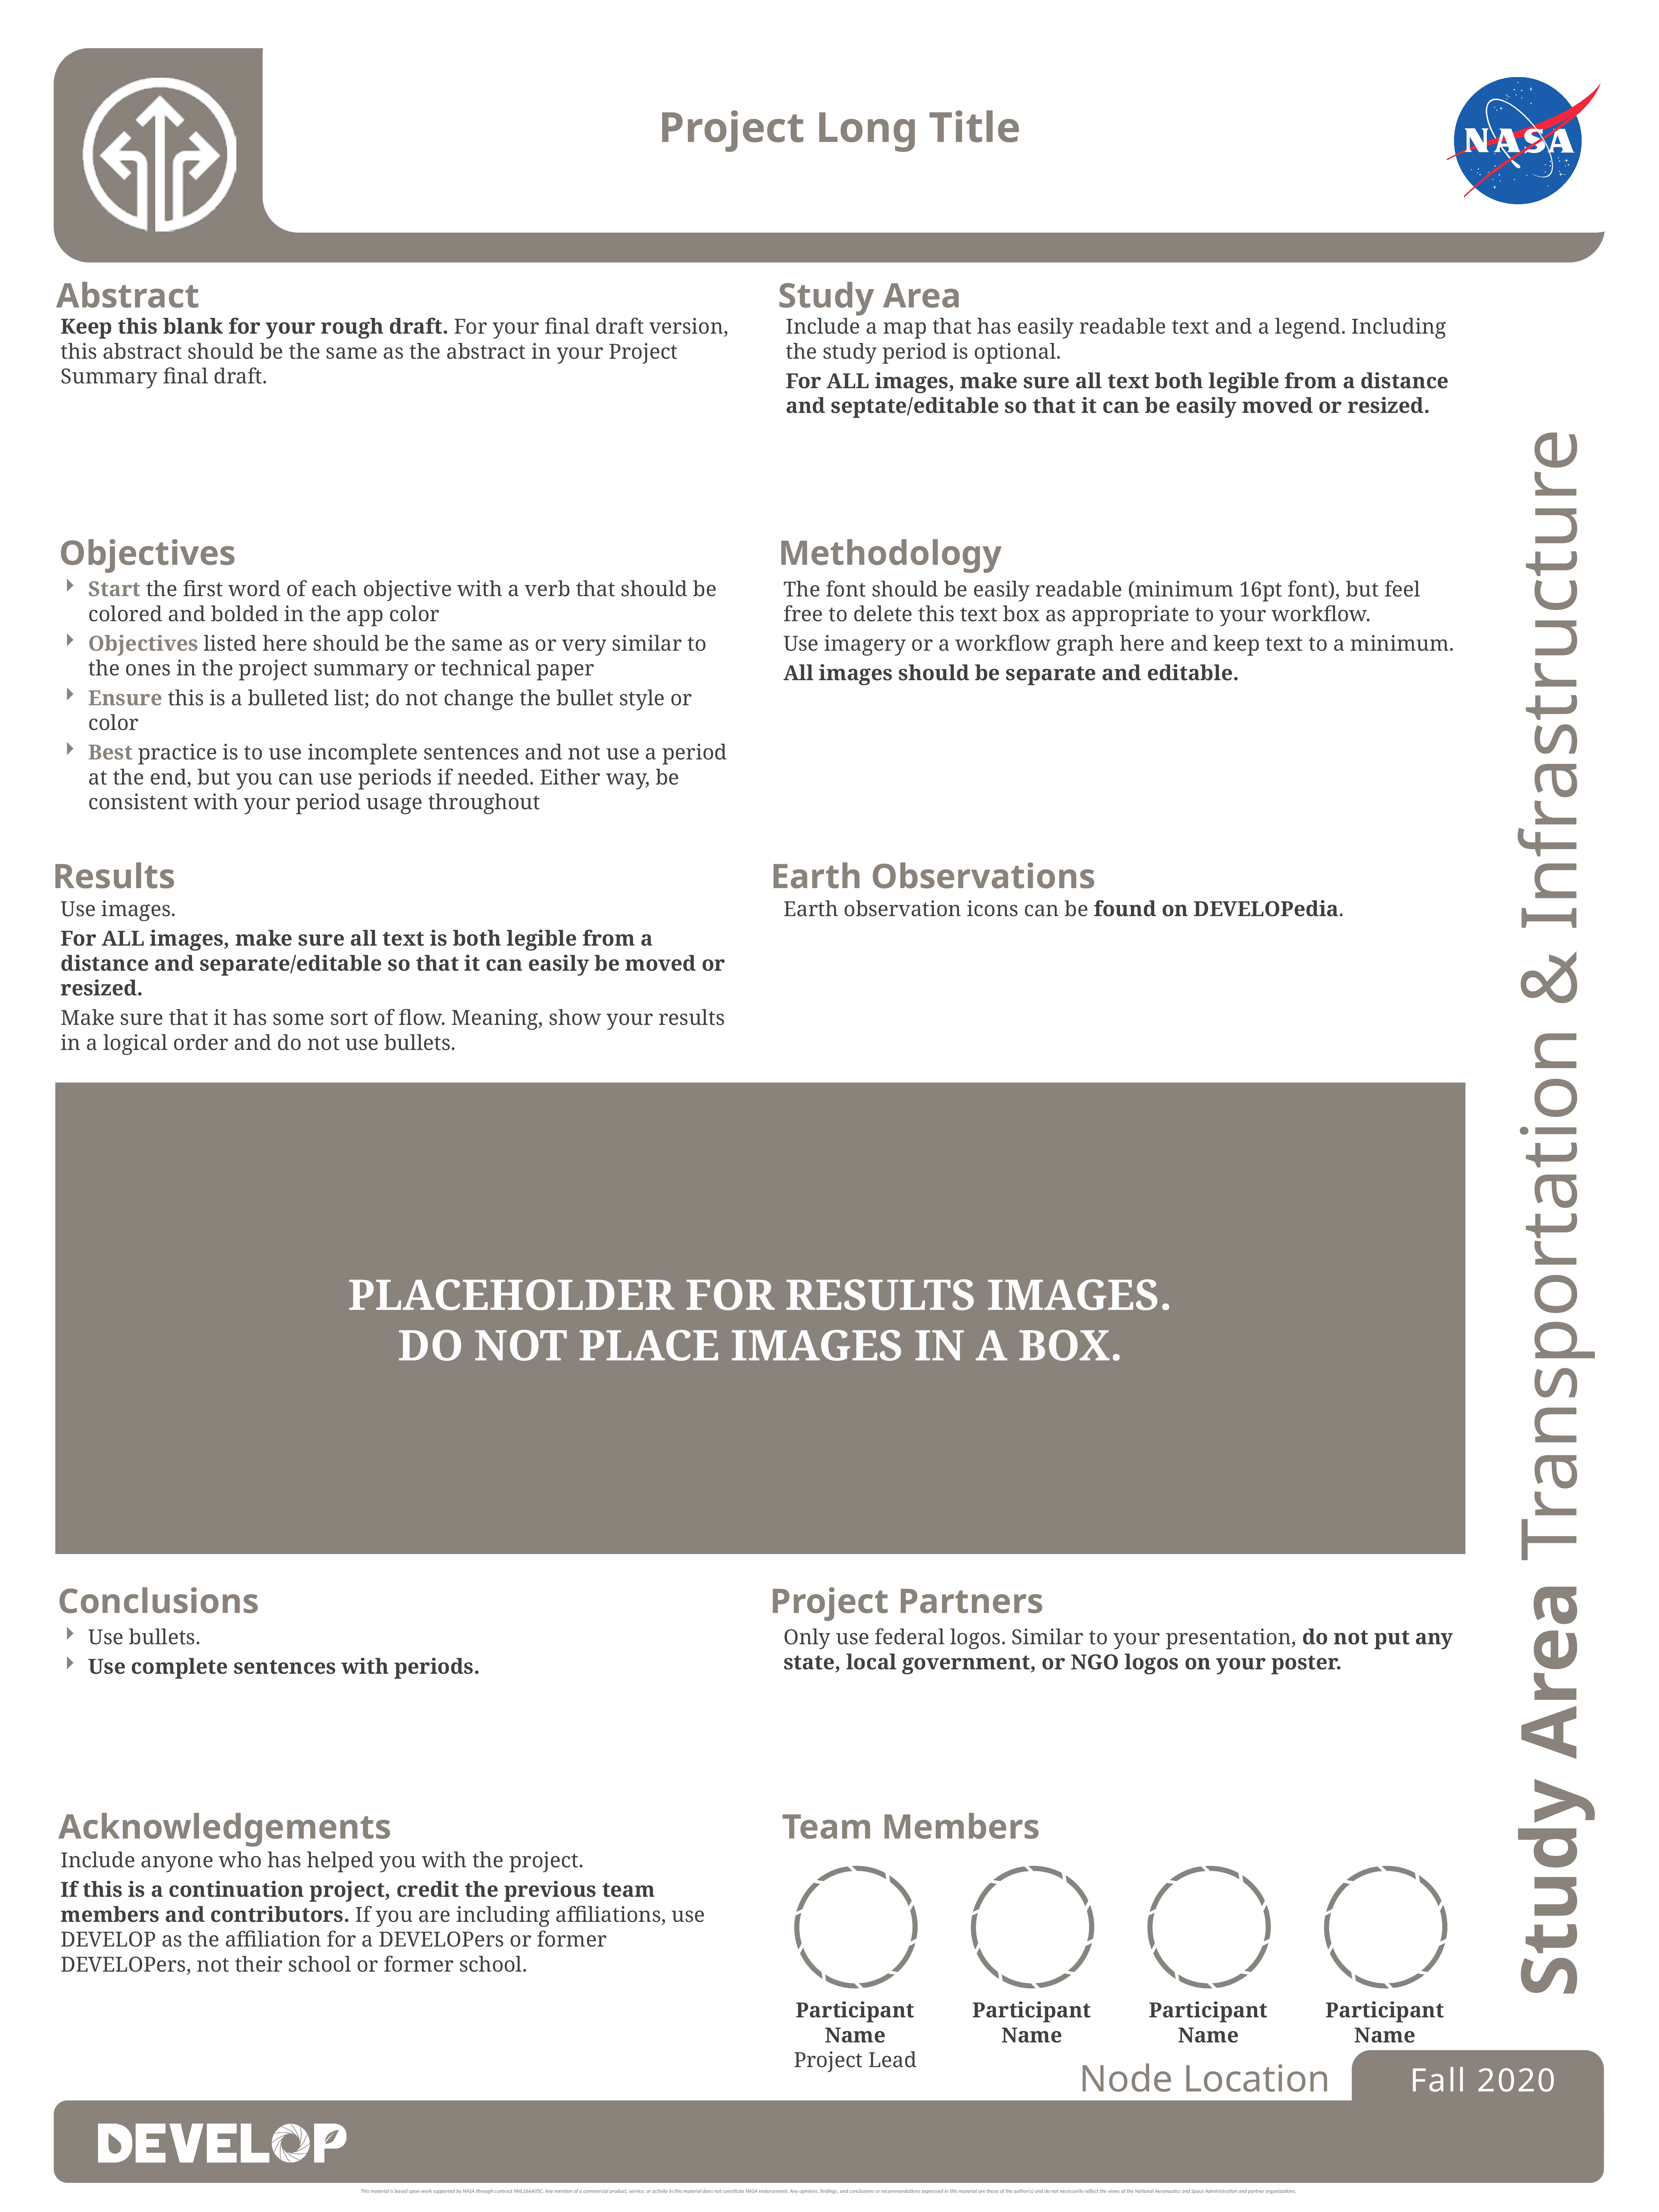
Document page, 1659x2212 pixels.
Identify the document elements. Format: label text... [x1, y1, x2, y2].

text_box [946, 1863, 1118, 2025]
text_box Keep this blank for your rough draft. For your final draft version, this abstract should be the same as the abstract in your Project Summary final draft. [55, 310, 747, 515]
text_box Use images. For ALL images, make sure all text is both legible from a distance and separate/editable so that it can easily be moved or resized. Make sure that it has some sort of flow. Meaning, show your results in a logical order and do not use bullets. [55, 893, 749, 1075]
picture [1445, 76, 1602, 205]
text_box Use bullets. Use complete sentences with periods. [55, 1621, 747, 1758]
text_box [1299, 1863, 1471, 2025]
text_box Project Long Title [284, 53, 1395, 205]
text_box Team Members [776, 1802, 1046, 1848]
text_box Start the first word of each objective with a verb that should be colored and bolded in the app color Objectives listed here should be the same as or very similar to the ones in the project summary or technical paper Ensure this is a bulleted list; do not change the bullet style or color Best practice is to use incomplete sentences and not use a period at the end, but you can use periods if needed. Either way, be consistent with your period usage throughout [55, 573, 747, 807]
text_box The font should be easily readable (minimum 16pt font), but feel free to delete this text box as appropriate to your workflow. Use imagery or a workflow graph here and keep text to a minimum. All images should be separate and editable. [778, 573, 1470, 785]
text_box Node Location [746, 2052, 1336, 2102]
text_box Methodology [773, 528, 1008, 574]
text_box Results [47, 852, 181, 898]
picture [98, 2124, 347, 2163]
text_box Study Area Transportation & Infrastructure [1507, 286, 1596, 2003]
text_box Only use federal logos. Similar to your presentation, do not put any state, local government, or NGO logos on your poster. [778, 1621, 1472, 1775]
text_box Include anyone who has helped you with the project. If this is a continuation project, credit the previous team members and contributors. If you are including affiliations, use DEVELOP as the affiliation for a DEVELOPers or former DEVELOPers, not their school or former school. [55, 1844, 745, 2041]
text_box Objectives [53, 528, 242, 574]
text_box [1123, 1863, 1294, 2025]
text_box Earth observation icons can be found on DEVELOPedia. [778, 893, 1465, 992]
text_box PLACEHOLDER FOR RESULTS IMAGES. DO NOT PLACE IMAGES IN A BOX. [55, 1082, 1465, 1554]
text_box Study Area [772, 271, 967, 317]
text_box Conclusions [52, 1576, 265, 1623]
text_box Earth Observations [765, 852, 1102, 898]
text_box Project Partners [764, 1576, 1050, 1623]
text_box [769, 1863, 941, 2050]
picture [82, 78, 236, 232]
text_box Abstract [51, 271, 205, 317]
text_box Include a map that has easily readable text and a legend. Including the study period is optional. For ALL images, make sure all text both legible from a distance and septate/editable so that it can be easily moved or resized. [780, 310, 1470, 482]
text_box Acknowledgements [53, 1802, 397, 1848]
